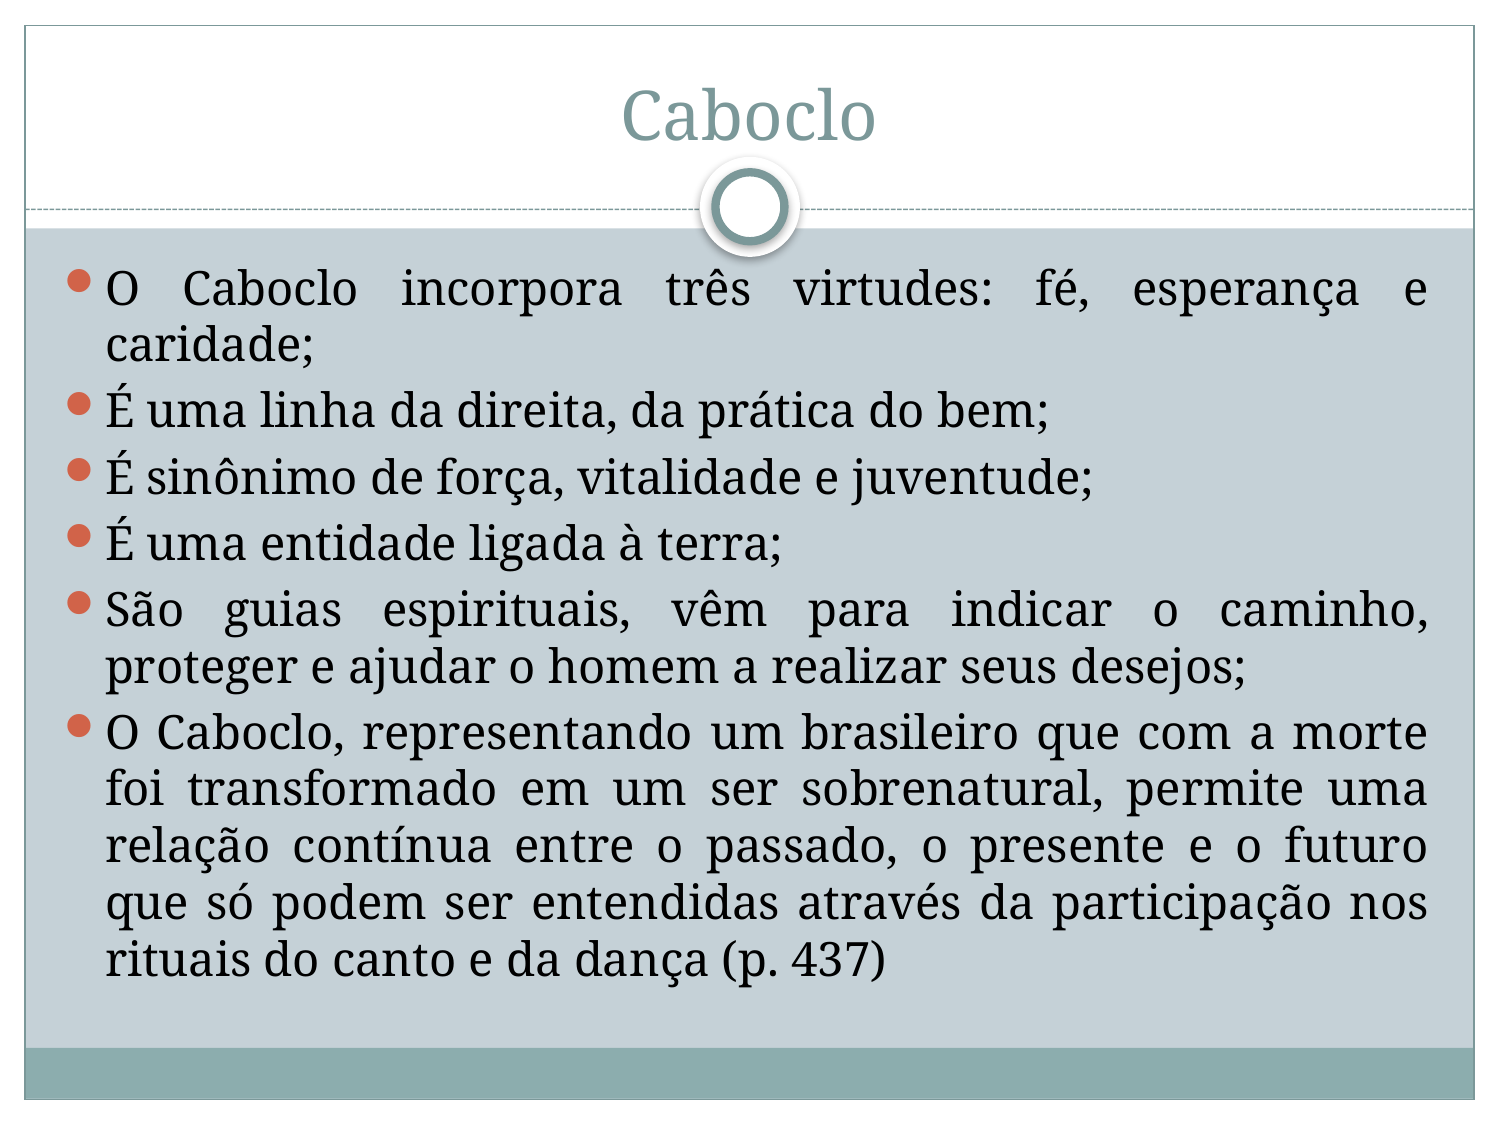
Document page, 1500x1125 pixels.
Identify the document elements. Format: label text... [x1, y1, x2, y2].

title Caboclo [49, 37, 1450, 162]
list O Caboclo incorpora três virtudes: fé, esperança e caridade; É uma linha da direita, da prática do bem; É sinônimo de força, vitalidade e juventude; É uma entidade ligada à terra; São guias espirituais, vêm para indicar o caminho, proteger e ajudar o homem a realizar seus desejos; O Caboclo, representando um brasileiro que com a morte foi transformado em um ser sobrenatural, permite uma relação contínua entre o passado, o presente e o futuro que só podem ser entendidas através da participação nos rituais do canto e da dança (p. 437) [49, 250, 1445, 1001]
